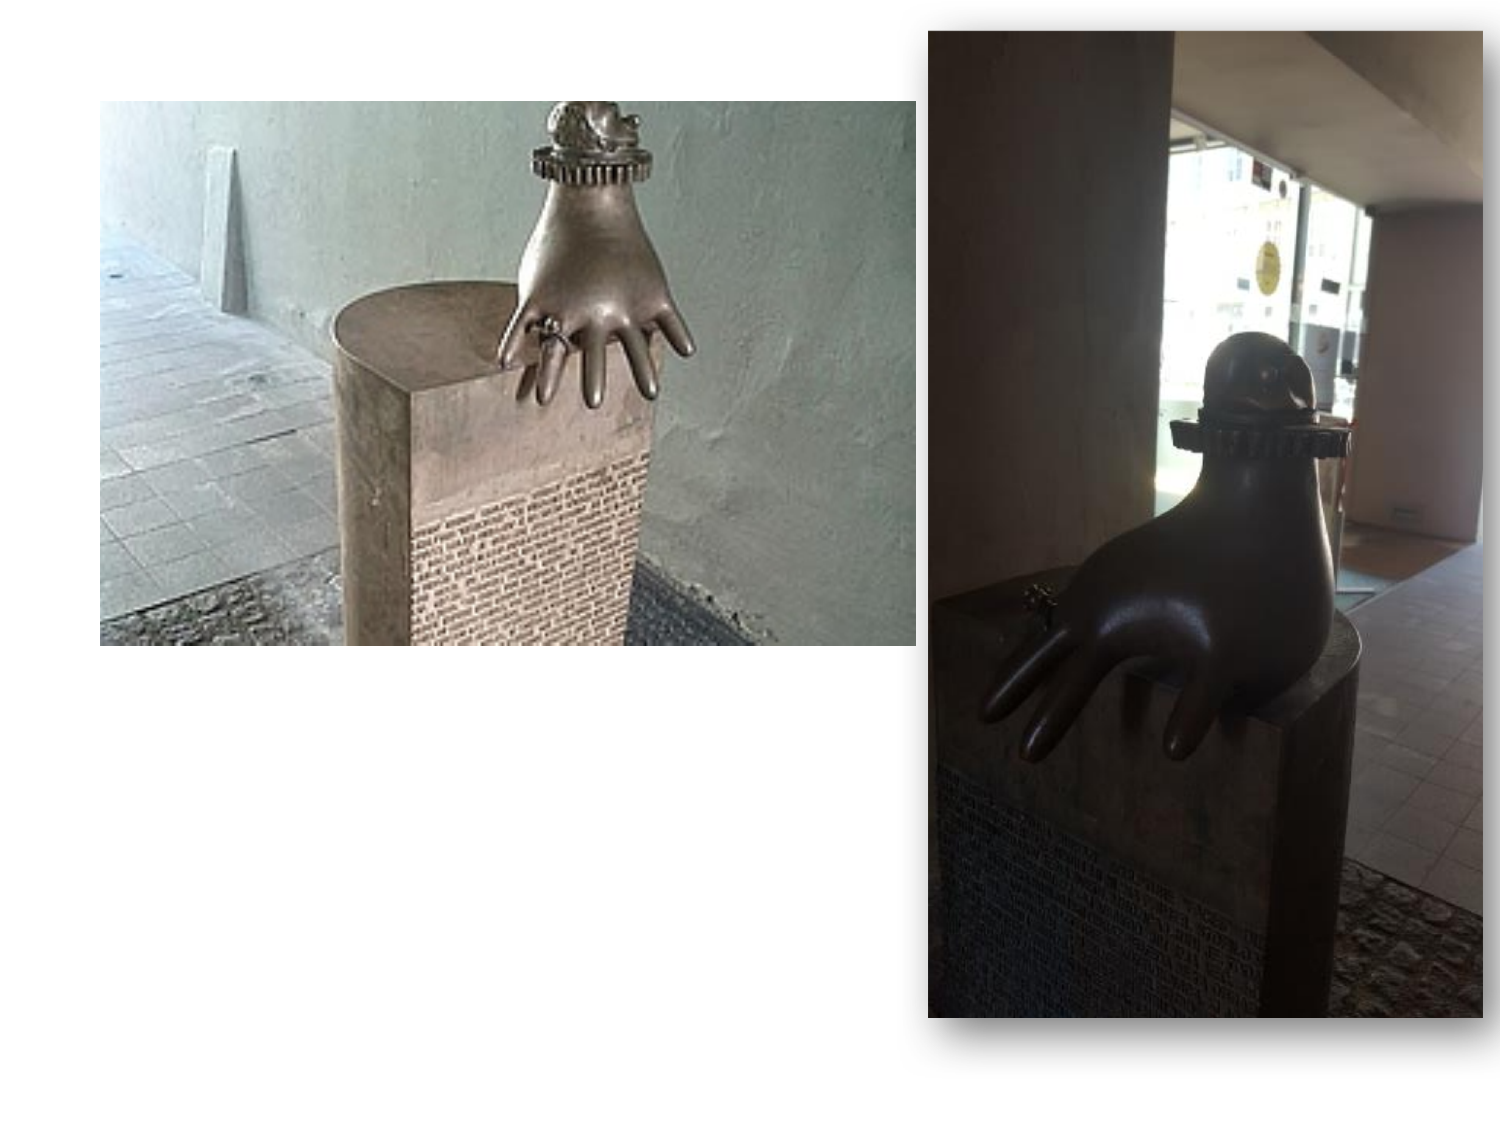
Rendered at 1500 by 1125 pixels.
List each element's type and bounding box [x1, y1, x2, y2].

picture [100, 32, 1500, 1018]
